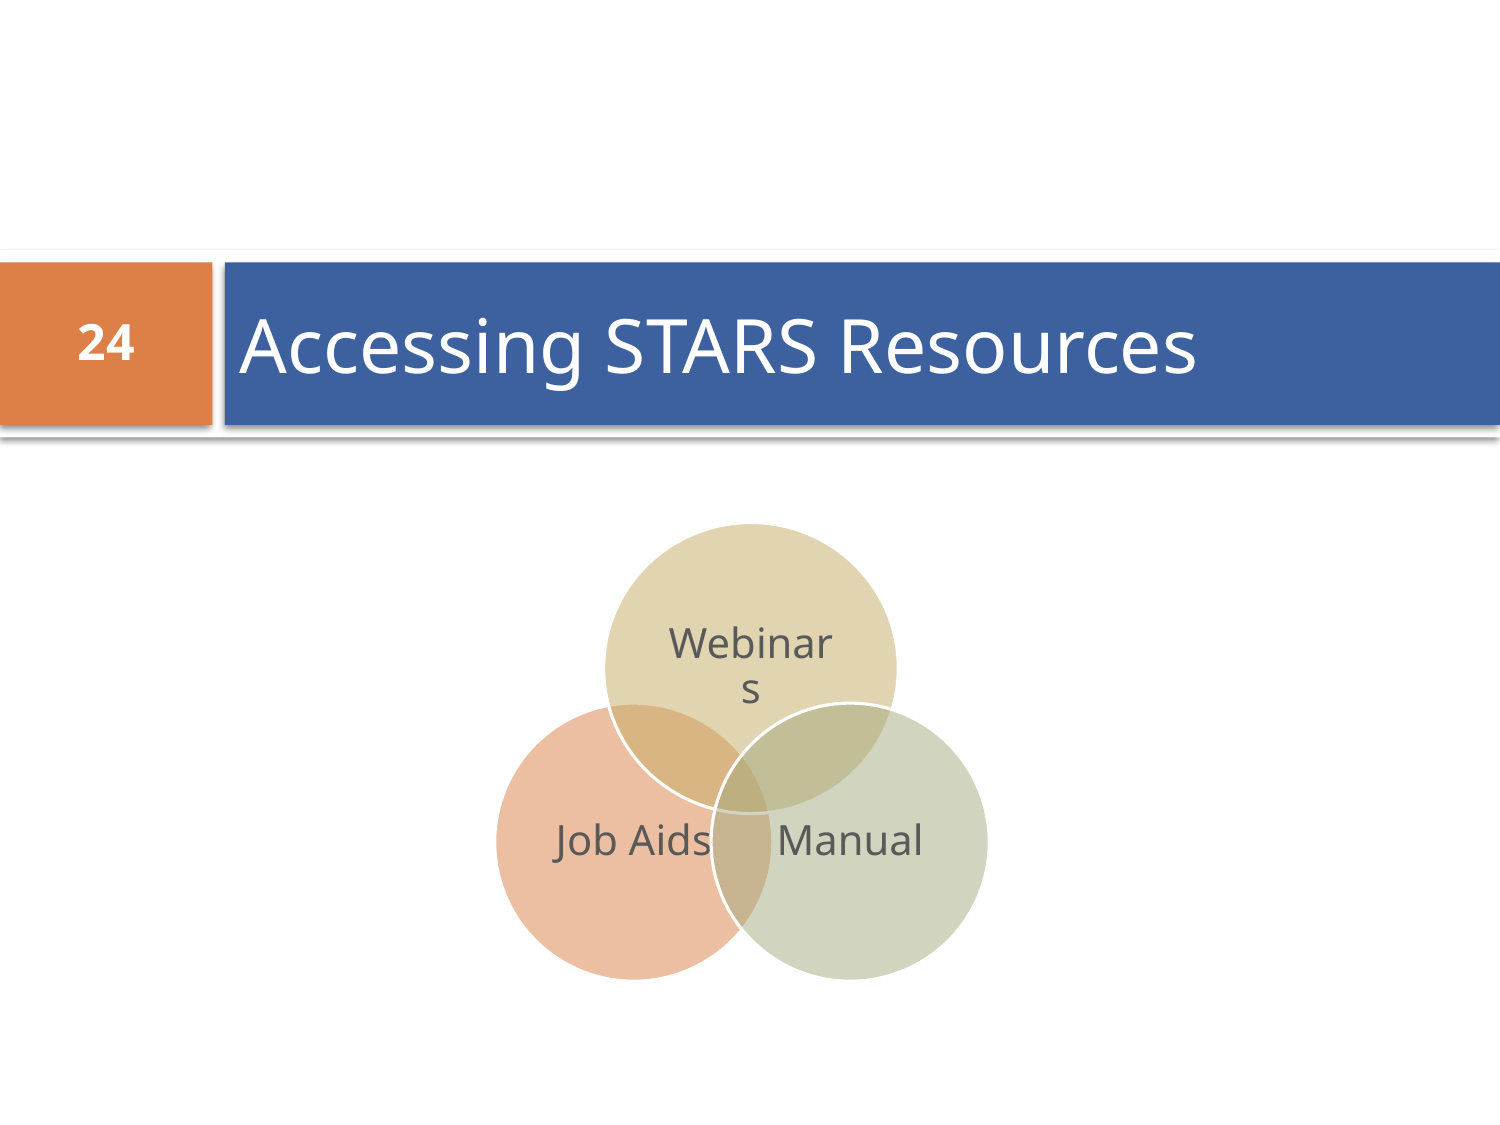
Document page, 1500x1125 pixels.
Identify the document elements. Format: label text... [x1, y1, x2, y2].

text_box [474, 517, 1087, 982]
slide_number 24 [0, 287, 213, 403]
title Accessing STARS Resources [225, 262, 1475, 425]
